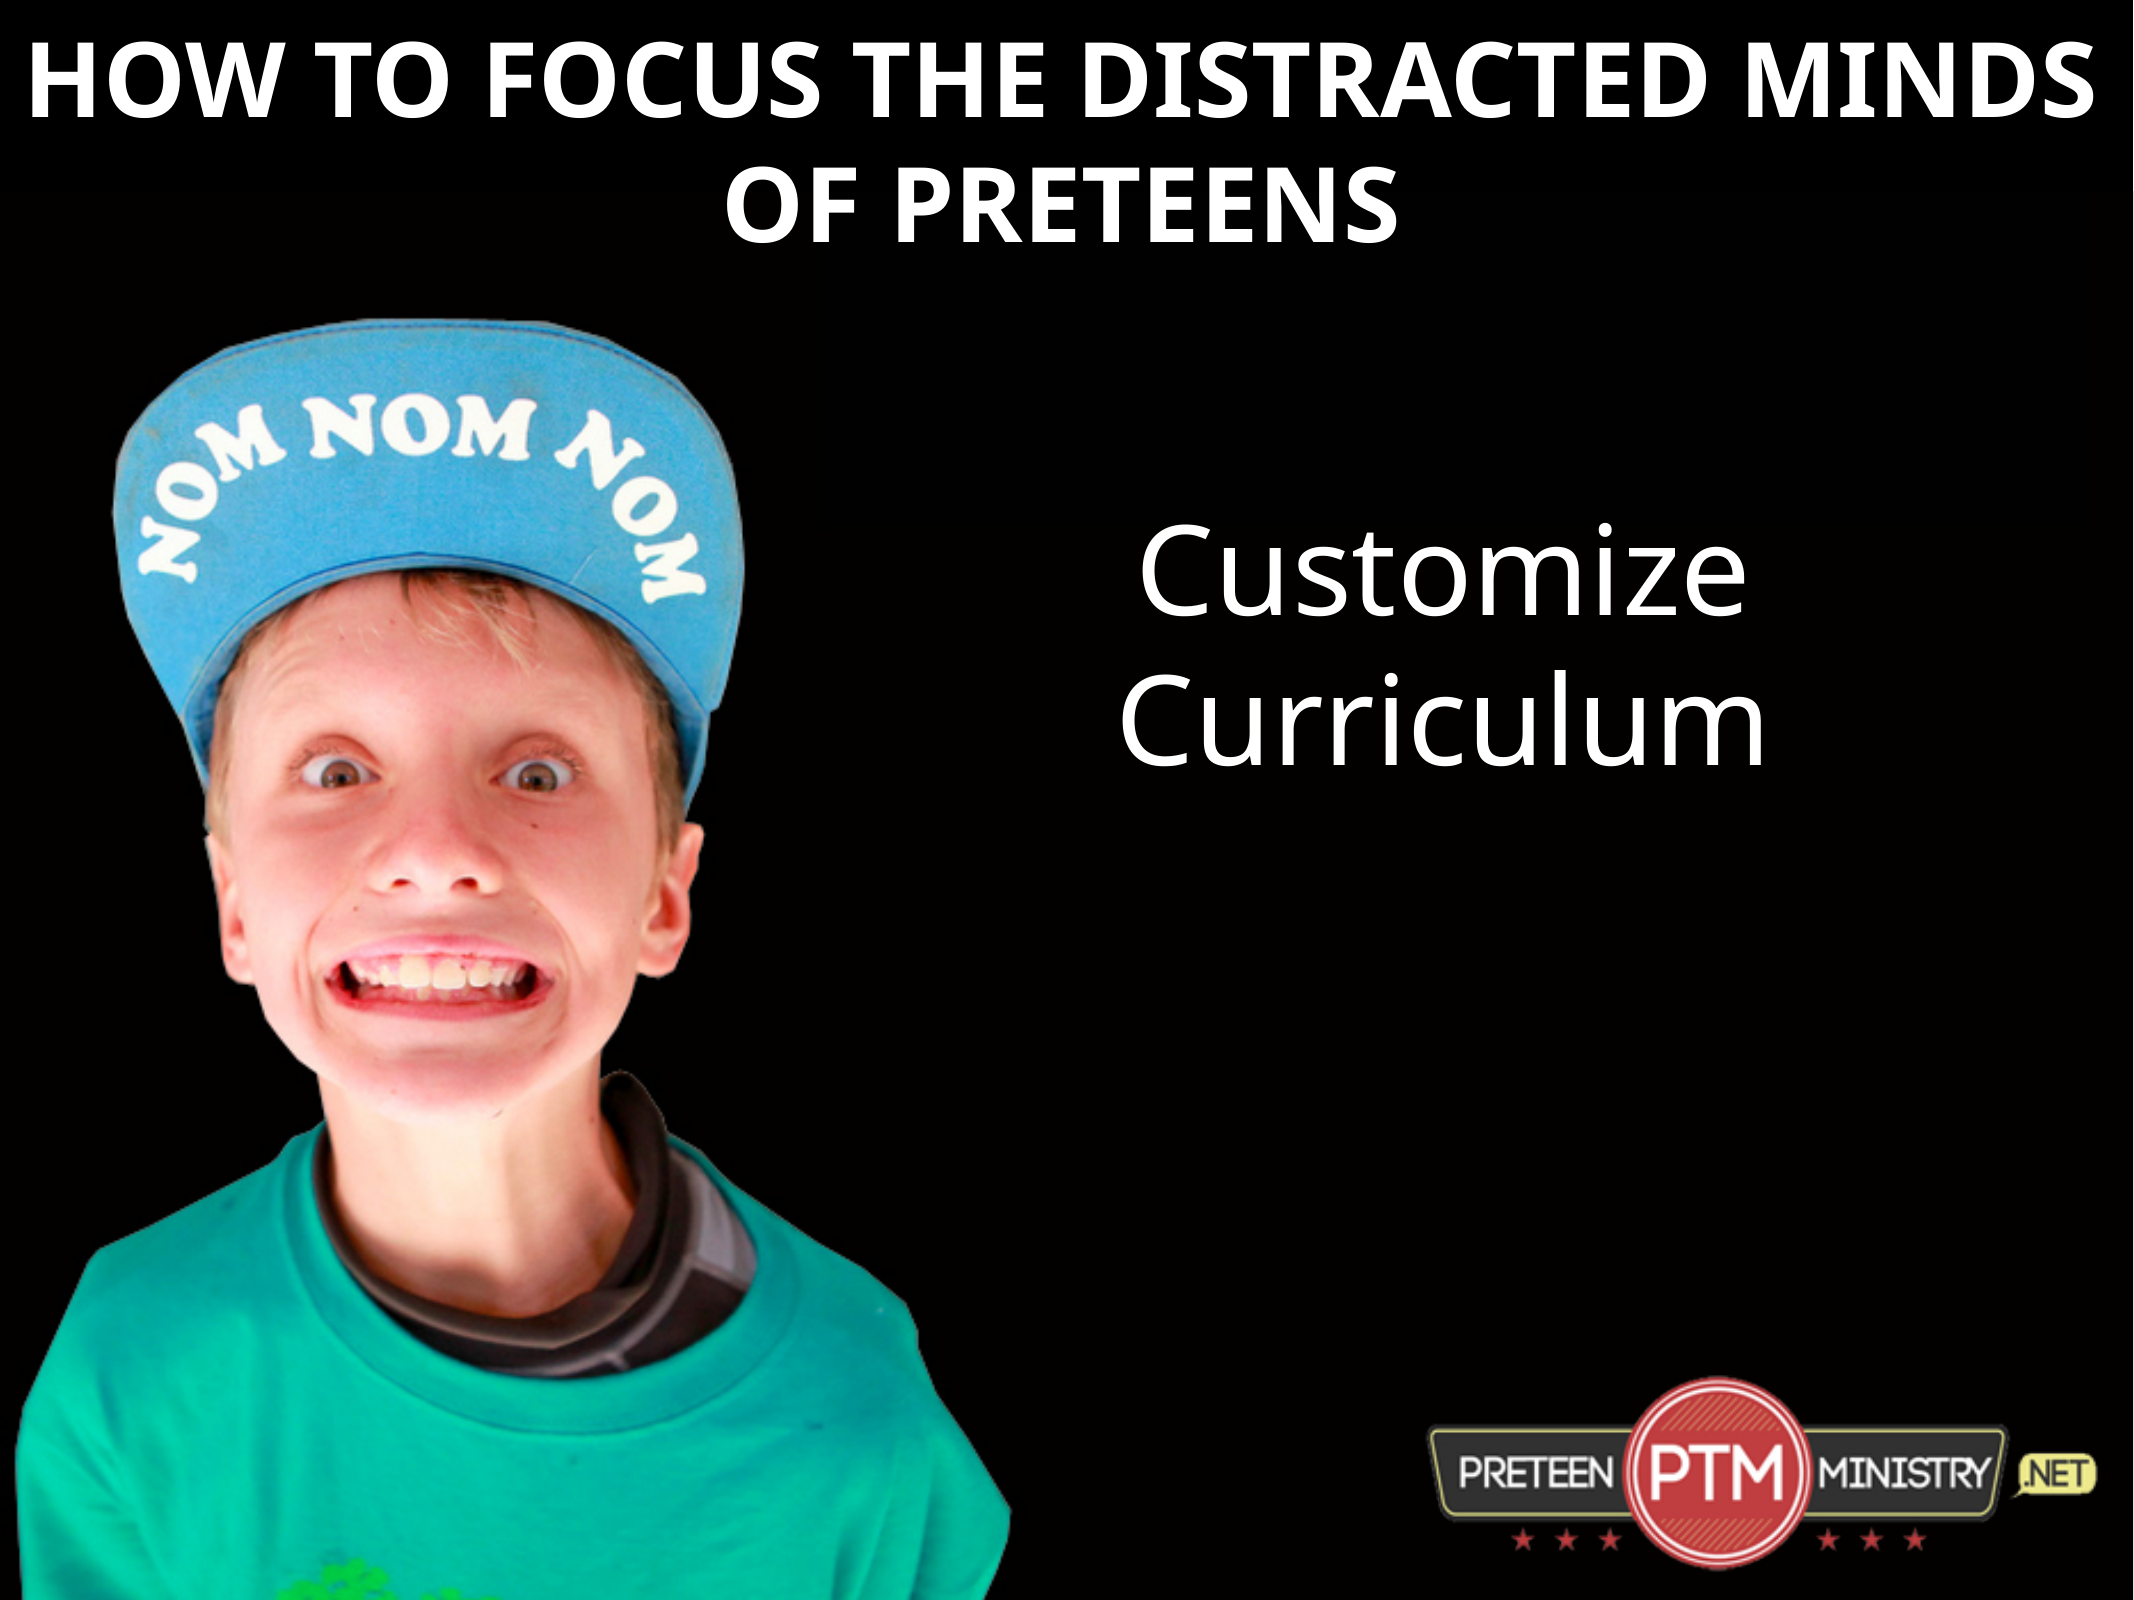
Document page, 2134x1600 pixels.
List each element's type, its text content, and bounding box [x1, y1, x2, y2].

text_box HOW TO FOCUS THE DISTRACTED MINDS OF PRETEENS [0, 9, 2125, 190]
picture [0, 191, 2134, 1600]
